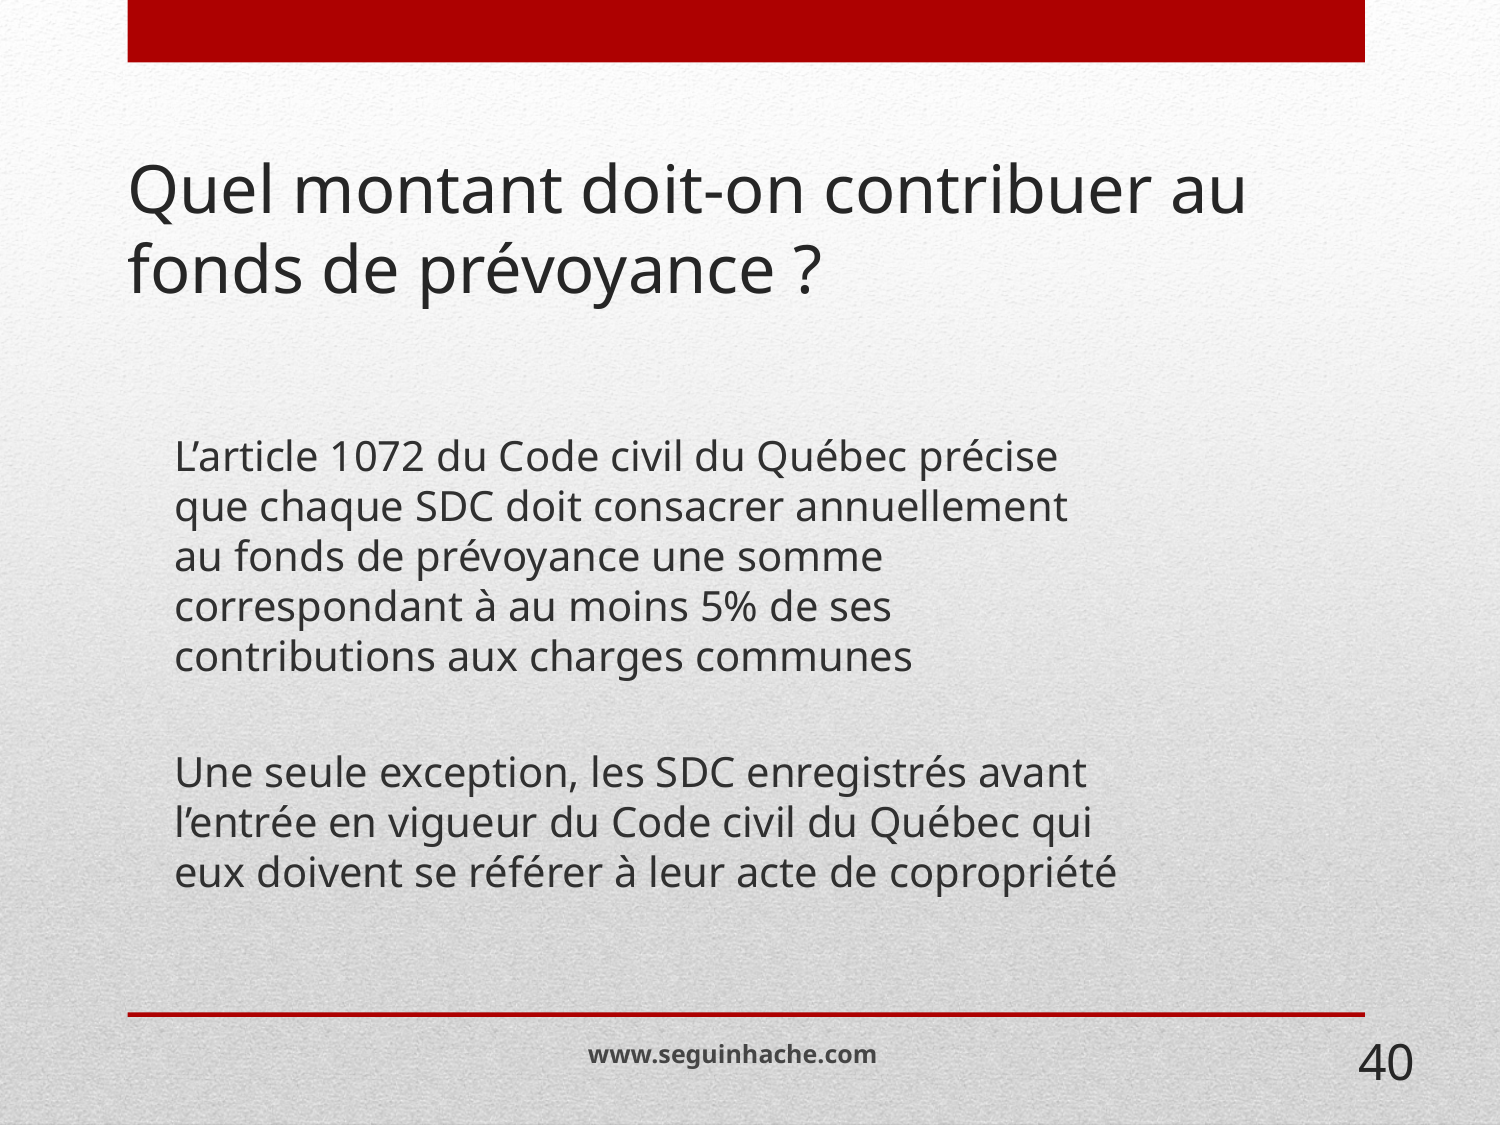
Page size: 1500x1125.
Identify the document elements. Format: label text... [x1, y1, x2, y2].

footer www.seguinhache.com [572, 1023, 903, 1084]
title Quel montant doit-on contribuer au fonds de prévoyance ? [112, 160, 1365, 315]
slide_number 40 [1305, 1035, 1431, 1095]
list L’article 1072 du Code civil du Québec précise que chaque SDC doit consacrer annuellement au fonds de prévoyance une somme correspondant à au moins 5% de ses contributions aux charges communes Une seule exception, les SDC enregistrés avant l’entrée en vigueur du Code civil du Québec qui eux doivent se référer à leur acte de copropriété [159, 397, 1138, 929]
